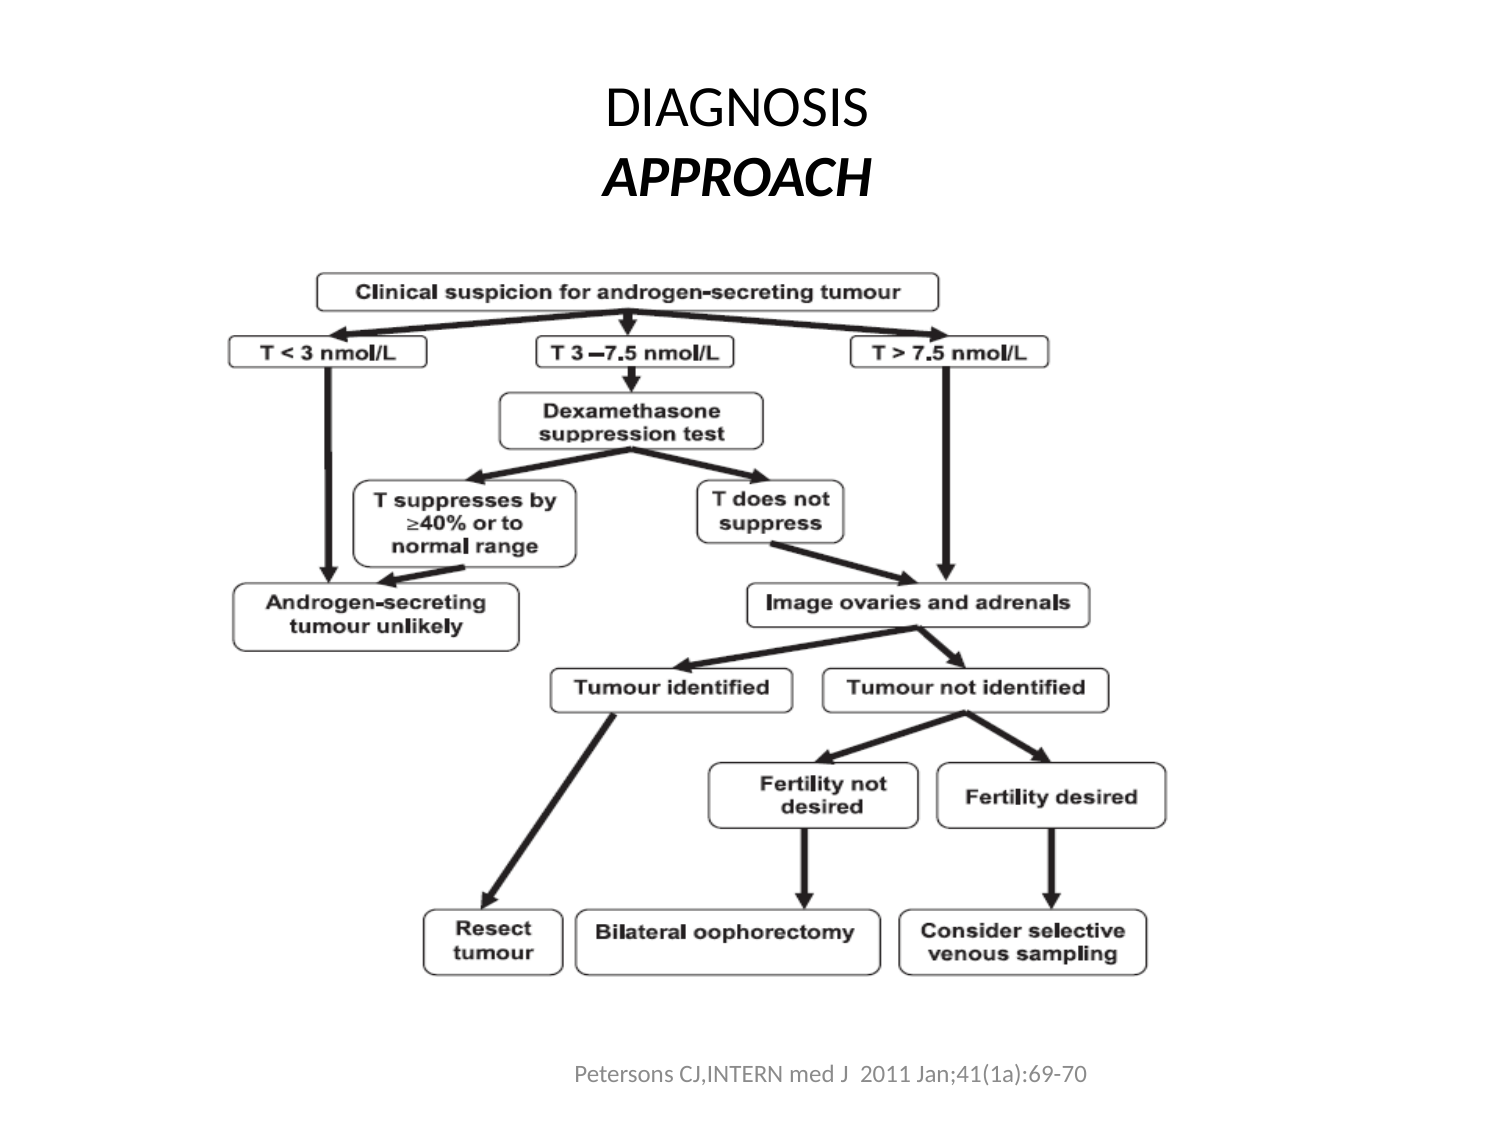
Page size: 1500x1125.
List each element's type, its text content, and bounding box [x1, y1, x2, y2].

picture [212, 224, 1346, 1026]
title DIAGNOSIS APPROACH [62, 60, 1413, 248]
footer Petersons CJ,INTERN med J 2011 Jan;41(1a):69-70 [512, 1042, 1150, 1103]
